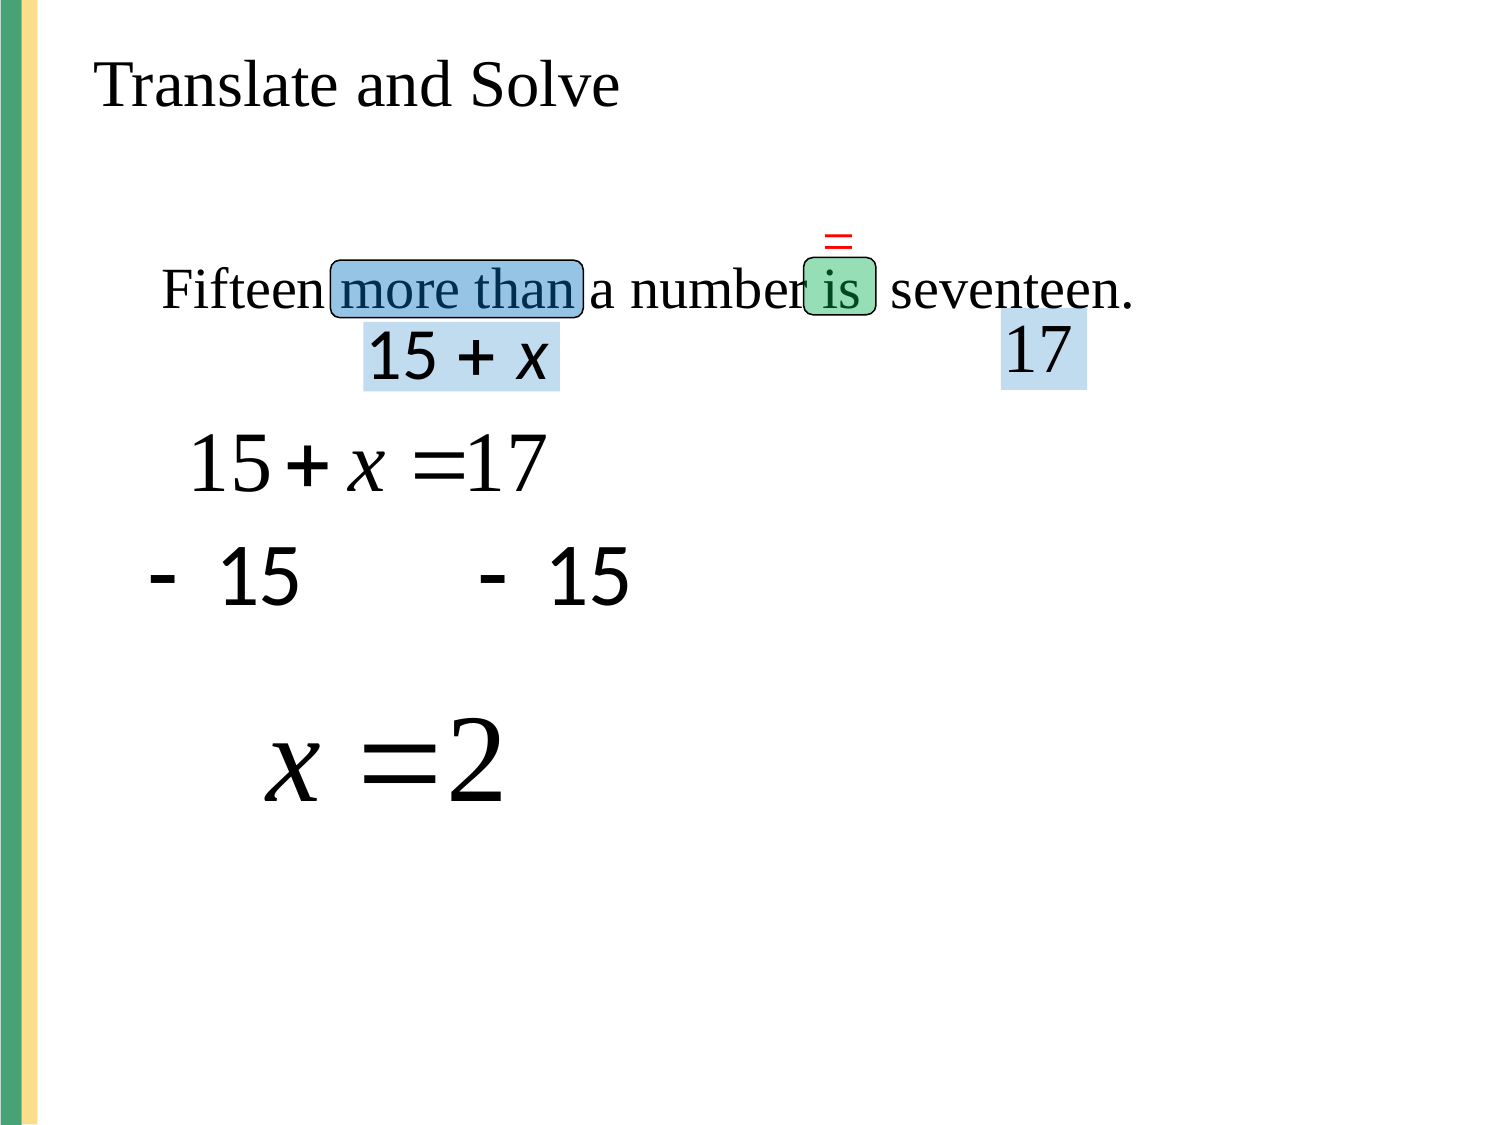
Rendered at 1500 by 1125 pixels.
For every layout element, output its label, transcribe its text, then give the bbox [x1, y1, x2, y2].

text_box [183, 412, 563, 514]
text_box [1000, 307, 1088, 391]
text_box [330, 260, 584, 318]
text_box Fifteen more than a number is seventeen. [146, 242, 1500, 328]
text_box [241, 685, 529, 833]
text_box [363, 321, 561, 392]
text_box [140, 534, 639, 641]
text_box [803, 194, 877, 316]
text_box Translate and Solve [78, 32, 1217, 150]
